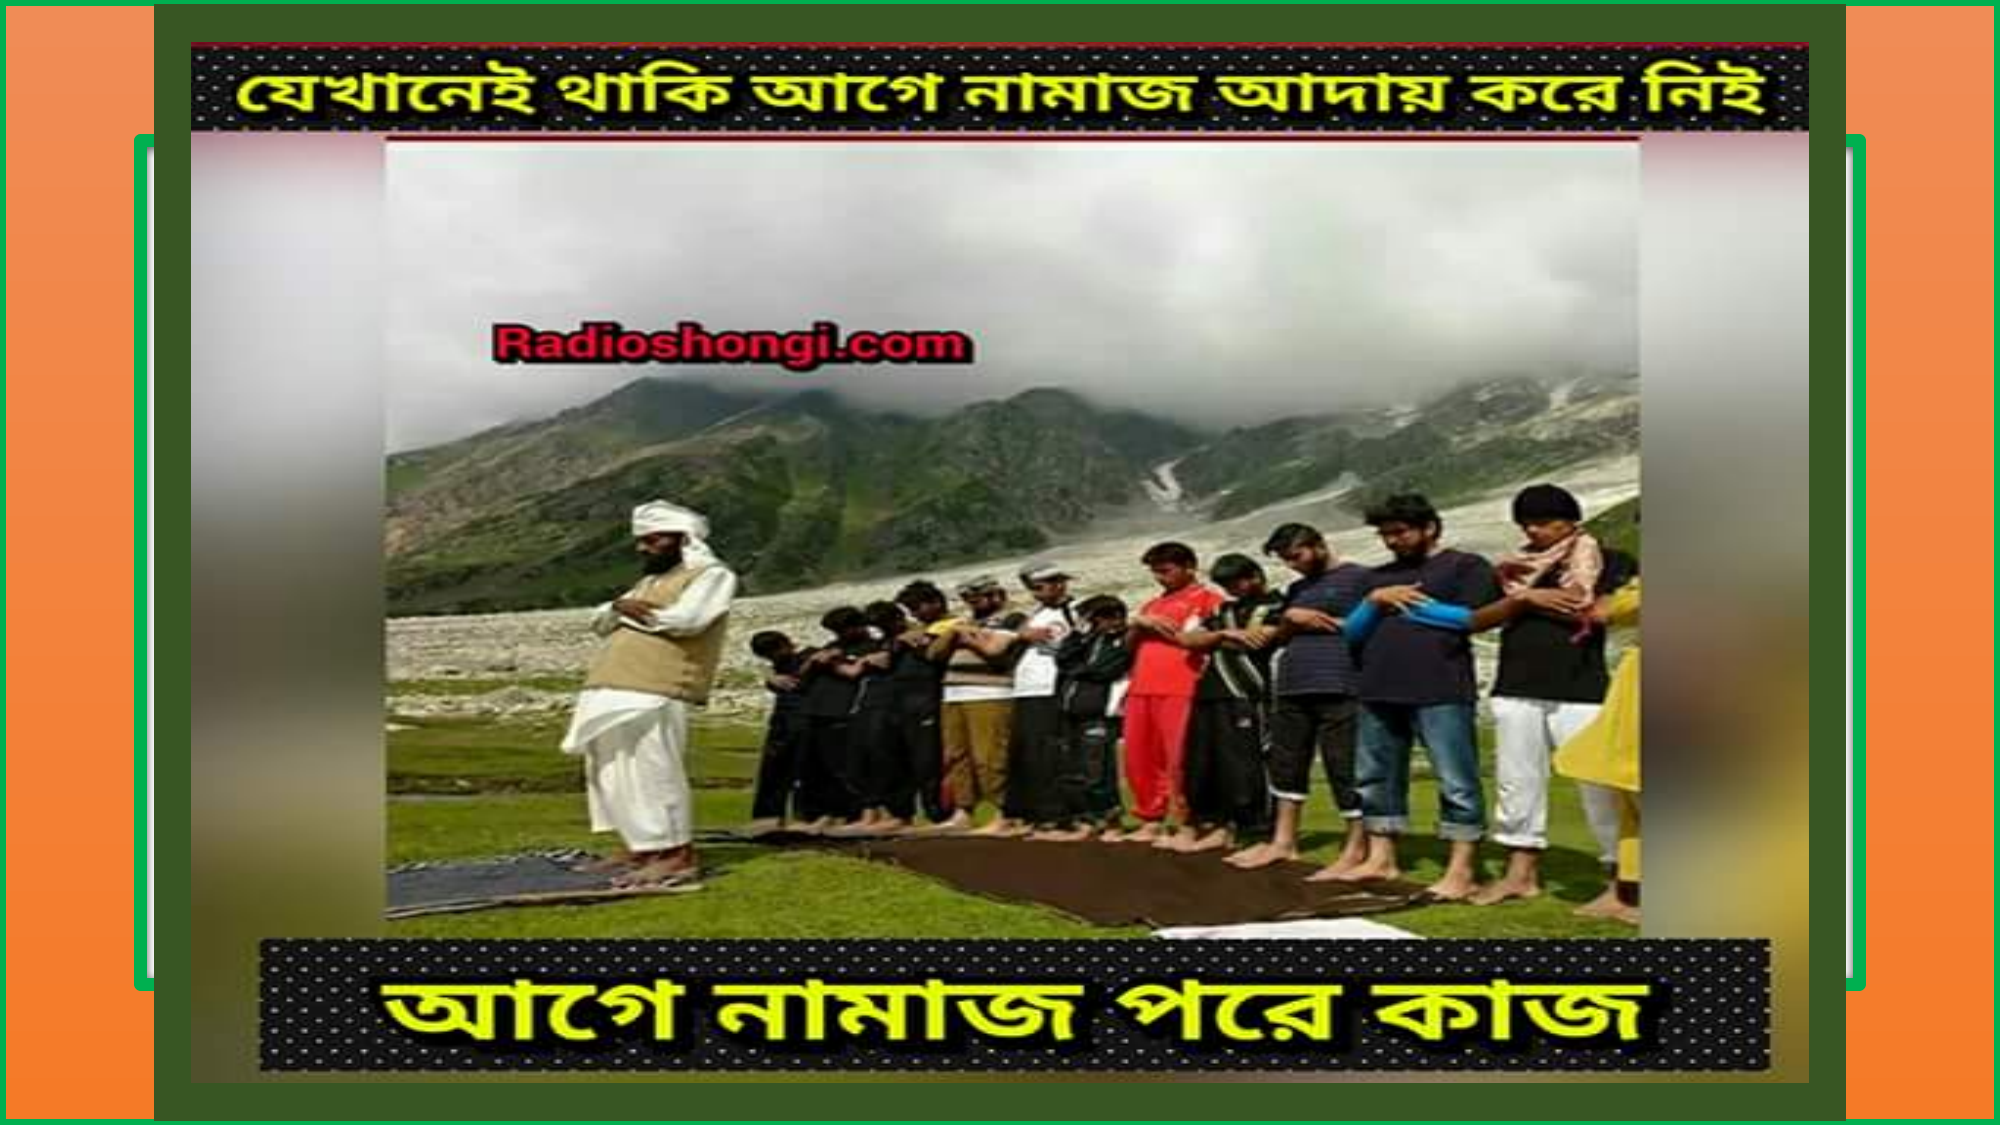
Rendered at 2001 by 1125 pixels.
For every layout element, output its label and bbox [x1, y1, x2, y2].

text_box [0, 0, 2000, 1125]
picture [191, 41, 1809, 1084]
